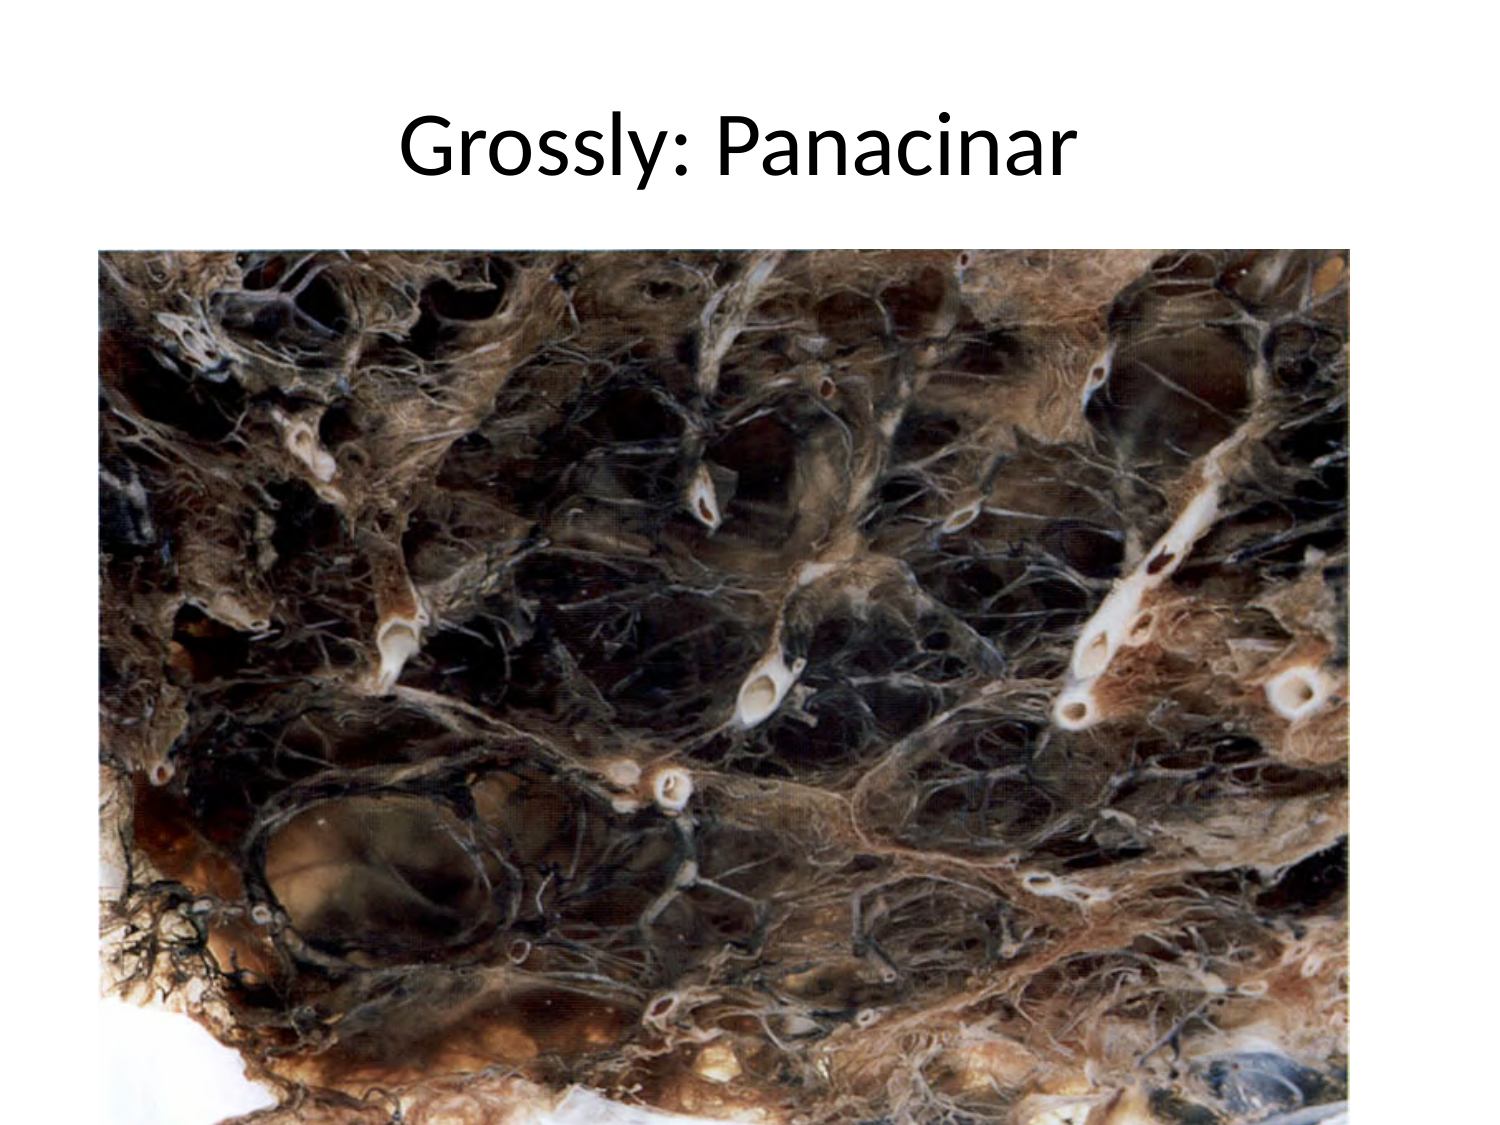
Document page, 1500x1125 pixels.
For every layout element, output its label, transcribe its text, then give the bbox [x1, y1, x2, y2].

title Grossly: Panacinar [75, 45, 1425, 233]
picture [98, 249, 1351, 1125]
